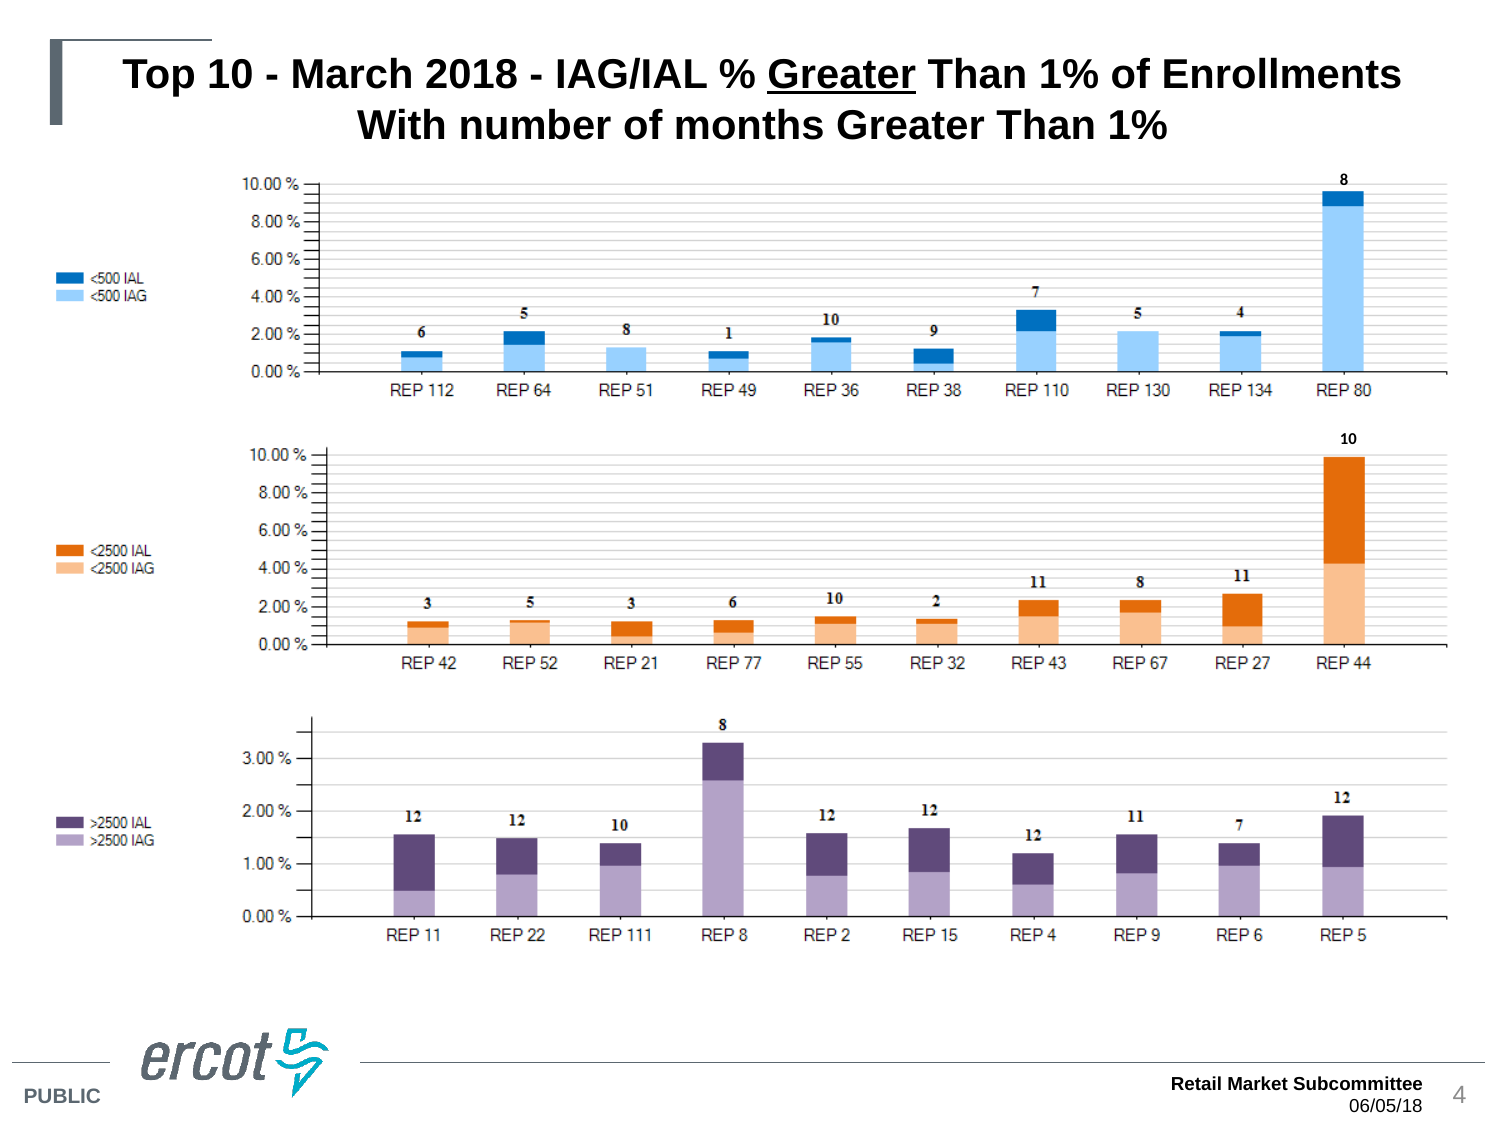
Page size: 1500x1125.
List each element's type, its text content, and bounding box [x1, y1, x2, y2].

picture [0, 709, 1500, 961]
picture [137, 1024, 332, 1100]
slide_number 4 [1438, 1076, 1475, 1112]
picture [0, 437, 1500, 688]
picture [0, 164, 1500, 416]
text_box 10 [1325, 423, 1375, 435]
title Top 10 - March 2018 - IAG/IAL % Greater Than 1% of Enrollments With number of months Greater Than 1% [62, 39, 1463, 144]
text_box Retail Market Subcommittee 06/05/18 [1124, 1064, 1438, 1125]
